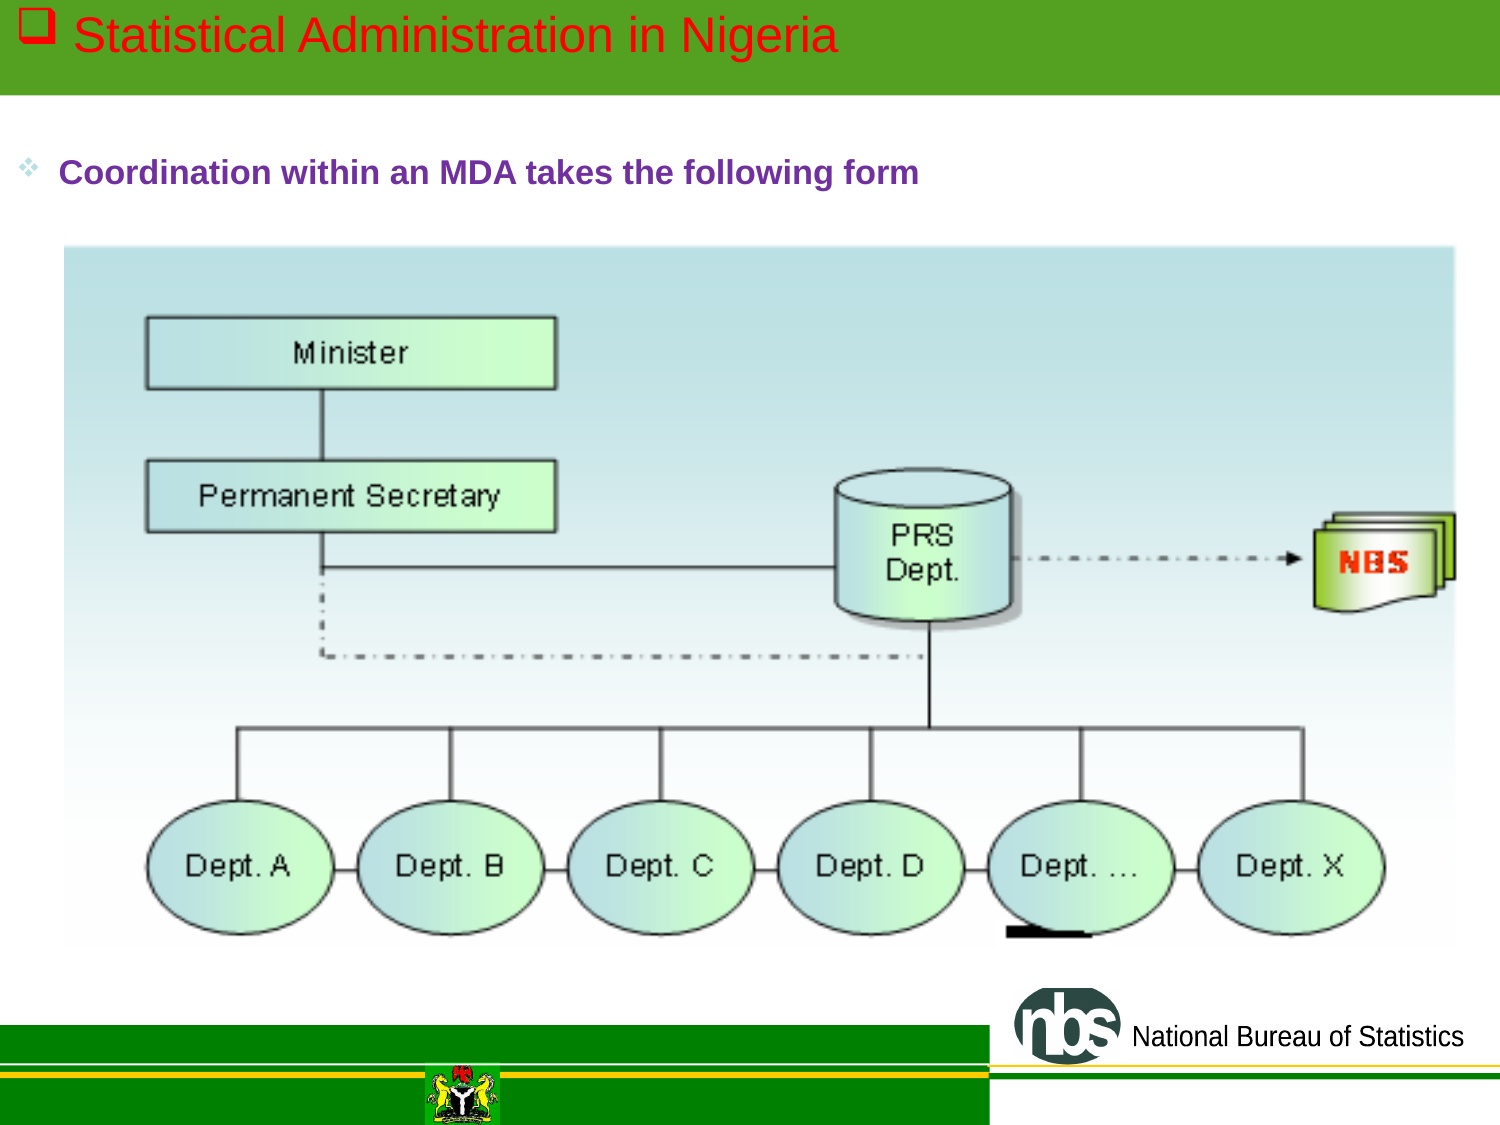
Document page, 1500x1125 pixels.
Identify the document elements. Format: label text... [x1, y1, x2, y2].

picture [425, 1066, 500, 1125]
text_box Coordination within an MDA takes the following form [1, 142, 1131, 237]
text_box Statistical Administration in Nigeria [0, 0, 1500, 96]
picture [64, 236, 1500, 988]
